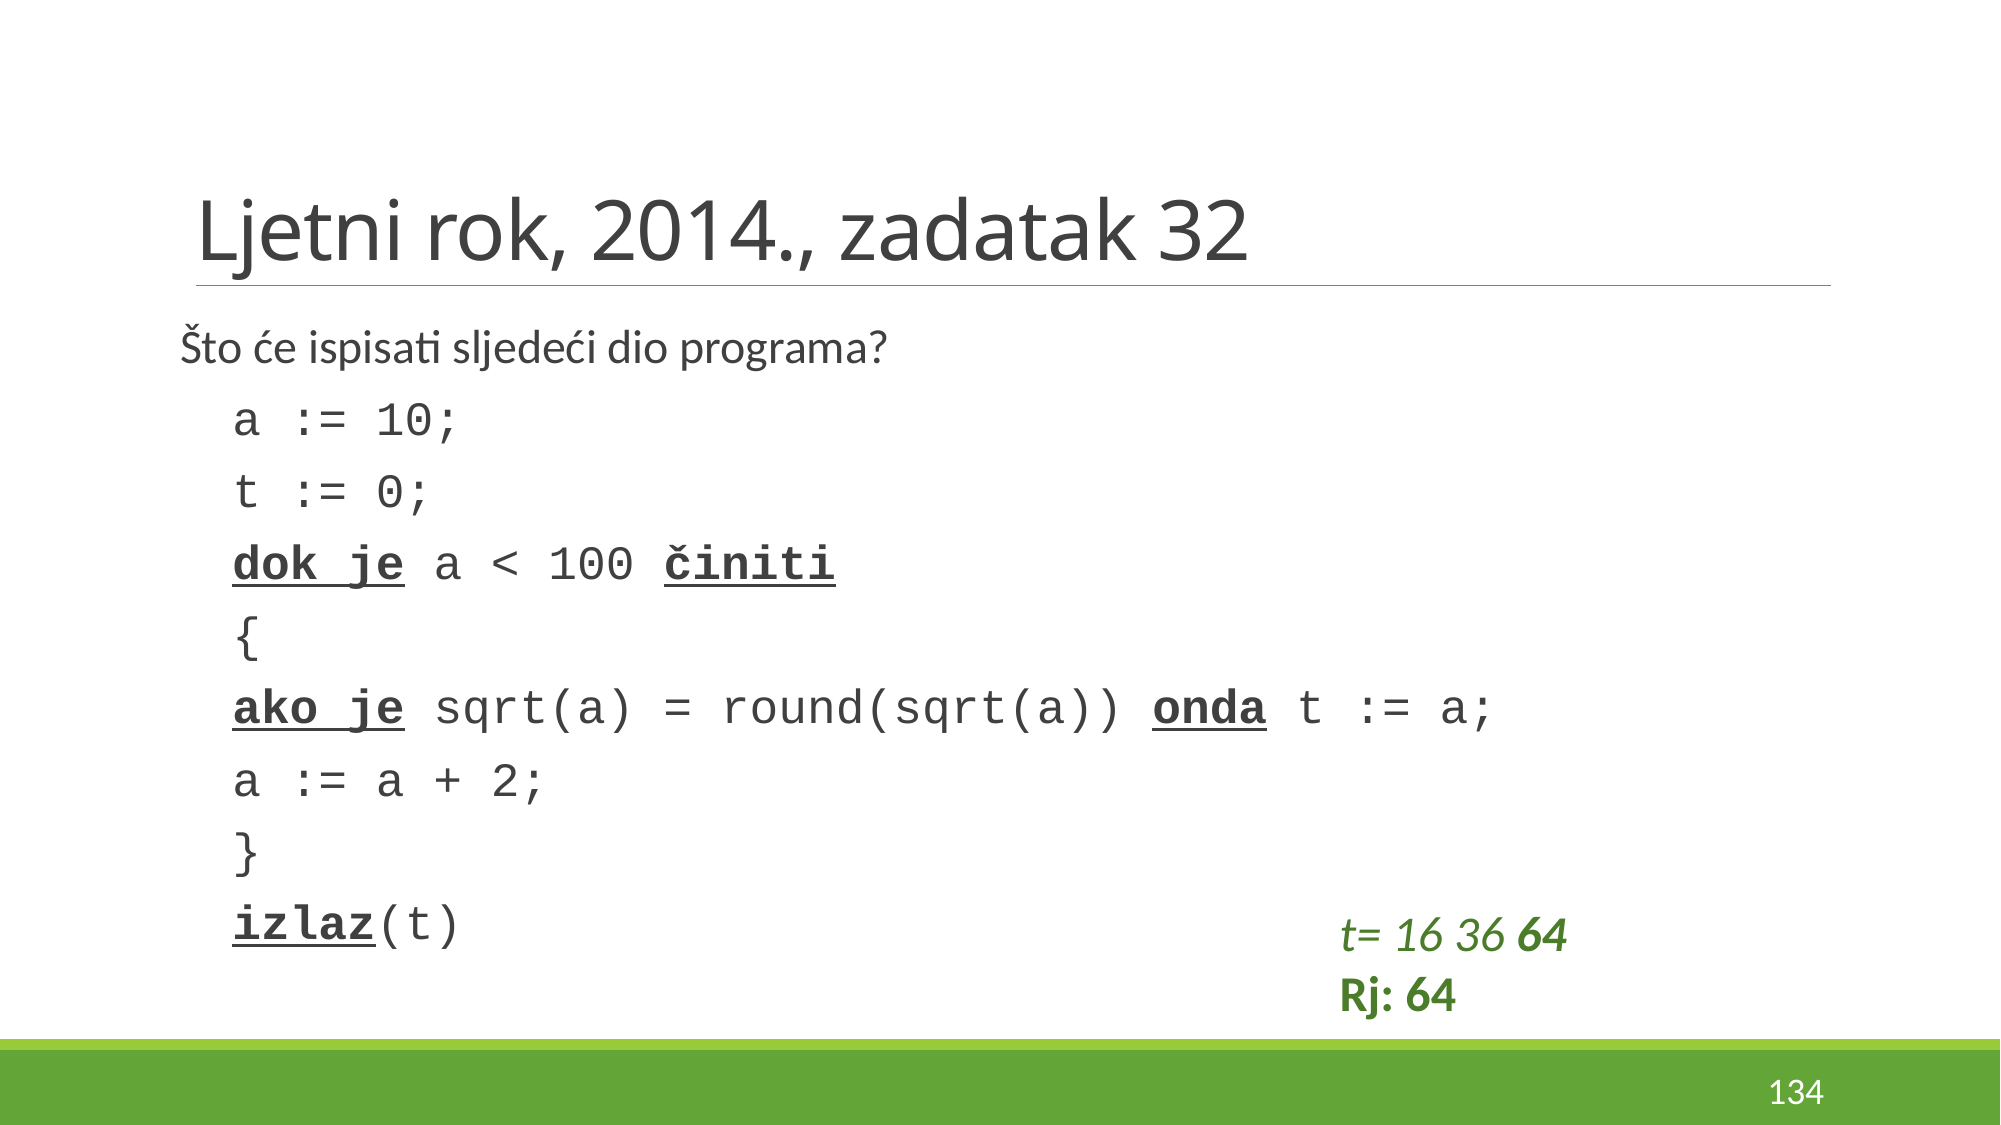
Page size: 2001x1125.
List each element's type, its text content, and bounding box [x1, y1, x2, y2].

list Što će ispisati sljedeći dio programa? a := 10; t := 0; dok je a < 100 činiti { ako je sqrt(a) = round(sqrt(a)) onda t := a; a := a + 2; } izlaz(t) [180, 302, 1830, 963]
text_box t= 16 36 64 Rj: 64 [1324, 894, 1830, 1030]
slide_number 134 [1624, 1059, 1840, 1120]
title Ljetni rok, 2014., zadatak 32 [180, 47, 1830, 285]
